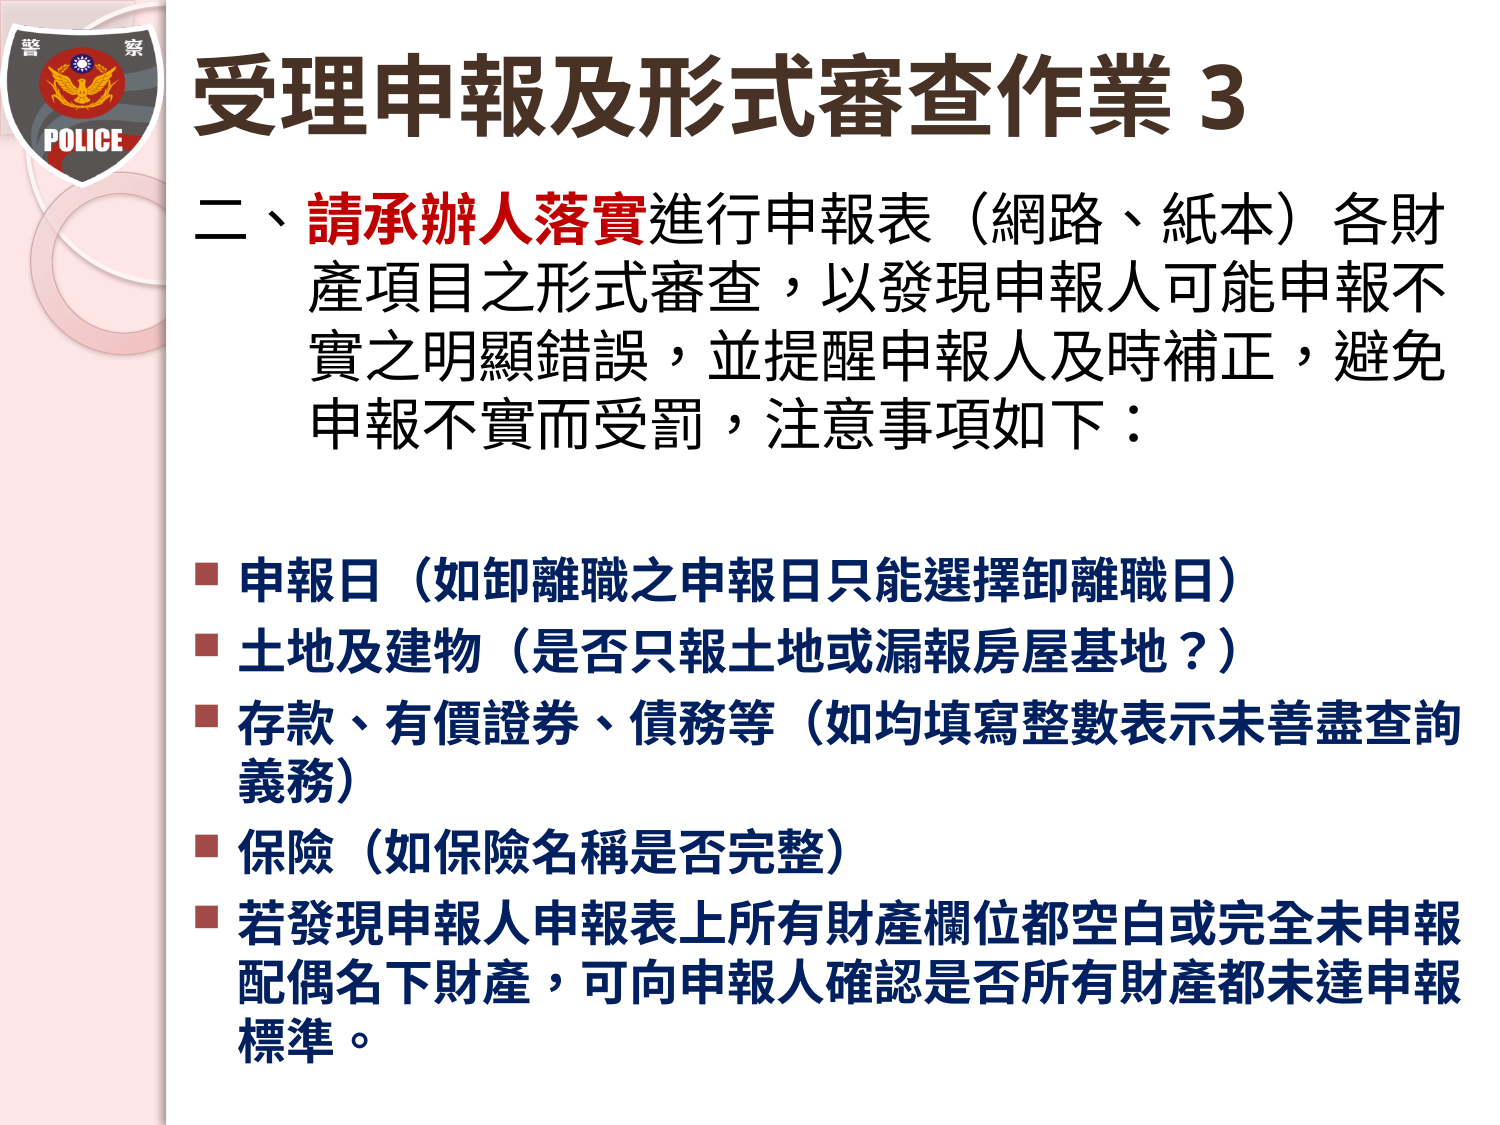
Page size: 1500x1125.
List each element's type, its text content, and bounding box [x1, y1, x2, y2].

title 受理申報及形式審查作業3 [175, 0, 1454, 188]
list 二、請承辦人落實進行申報表（網路、紙本）各財產項目之形式審查，以發現申報人可能申報不實之明顯錯誤，並提醒申報人及時補正，避免申報不實而受罰，注意事項如下： 申報日（如卸離職之申報日只能選擇卸離職日） 土地及建物（是否只報土地或漏報房屋基地？） 存款、有價證券、債務等（如均填寫整數表示未善盡查詢義務） 保險（如保險名稱是否完整） 若發現申報人申報表上所有財產欄位都空白或完全未申報配偶名下財產，可向申報人確認是否所有財產都未達申報標準。 [164, 175, 1500, 1079]
picture [0, 23, 165, 188]
